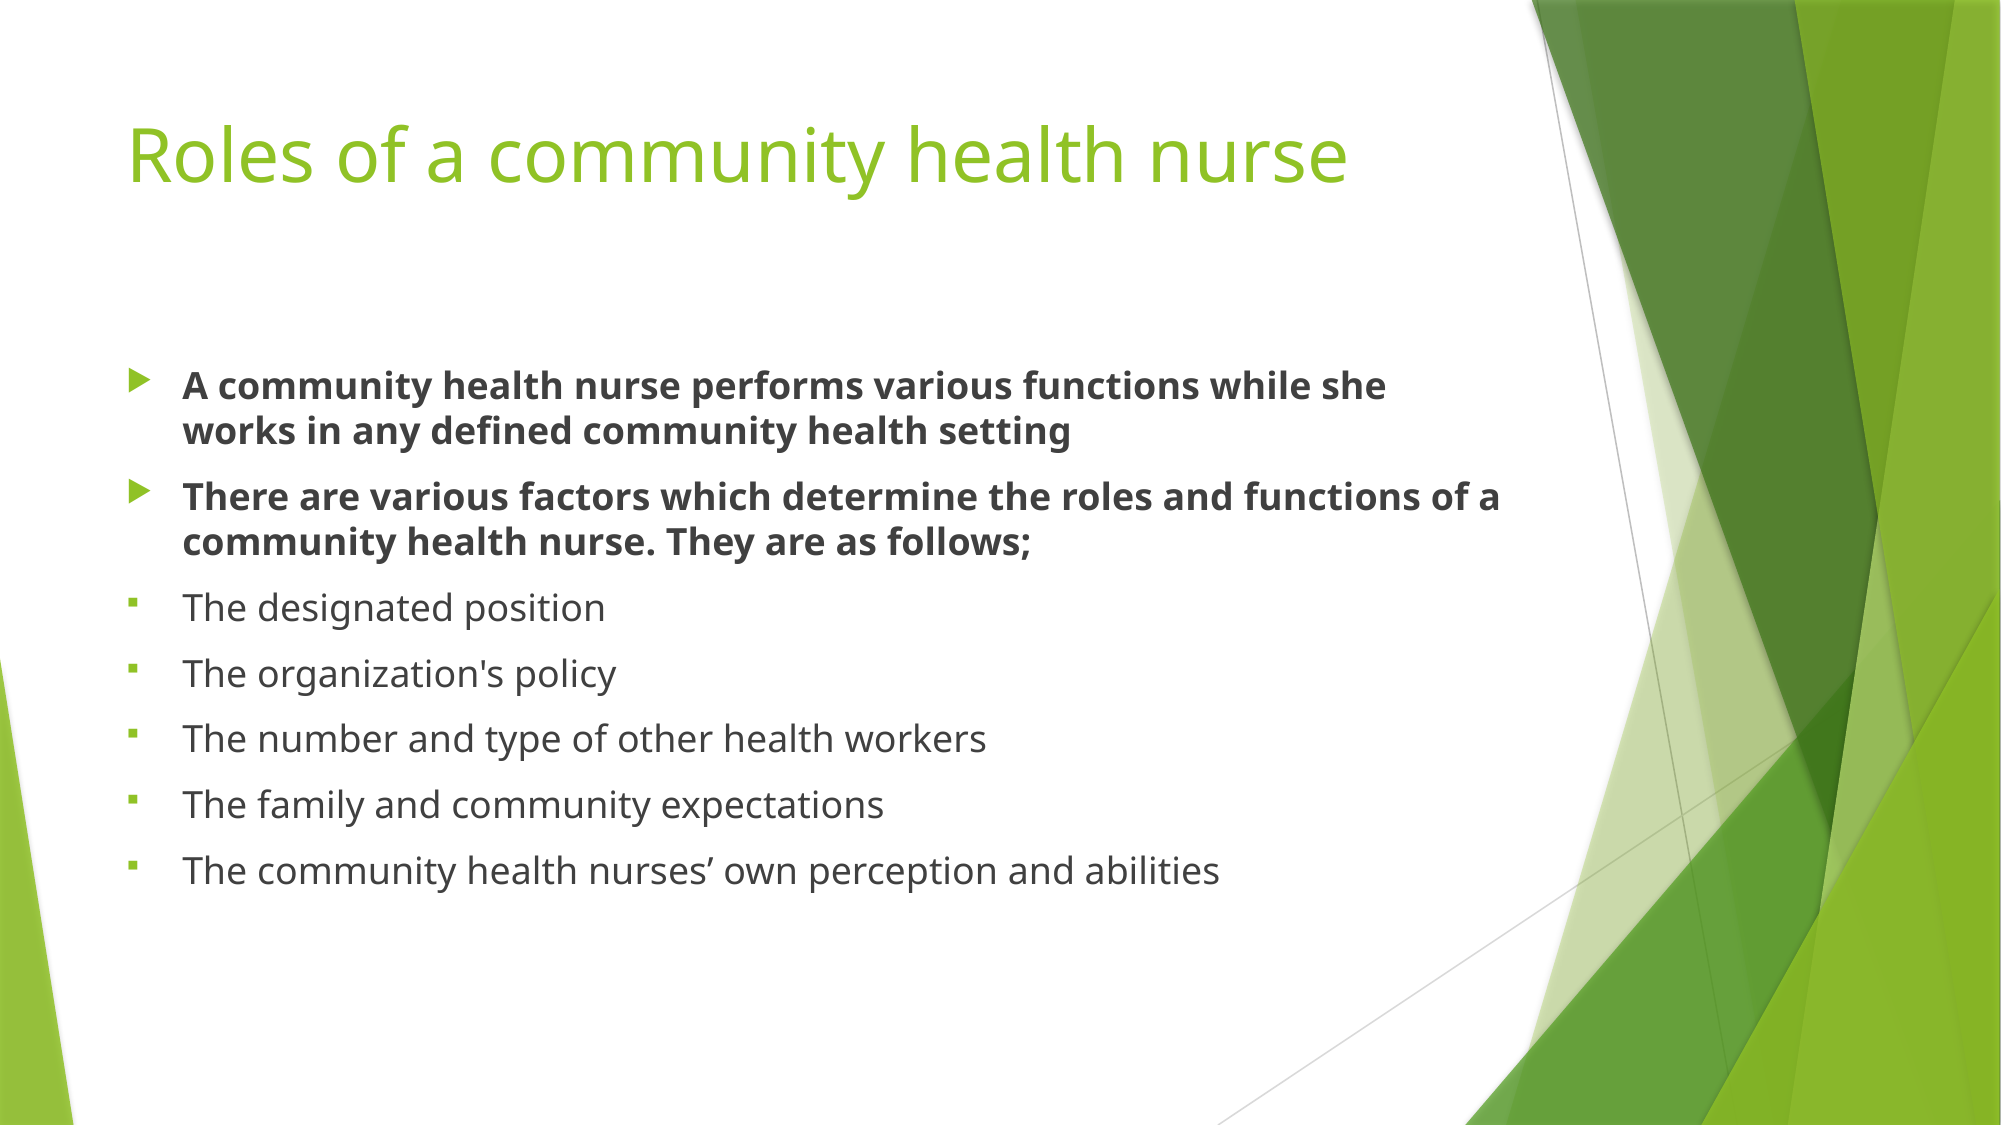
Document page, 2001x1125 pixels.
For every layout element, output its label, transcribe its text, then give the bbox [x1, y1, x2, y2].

list A community health nurse performs various functions while she works in any defined community health setting There are various factors which determine the roles and functions of a community health nurse. They are as follows; The designated position The organization's policy The number and type of other health workers The family and community expectations The community health nurses’ own perception and abilities [111, 354, 1522, 992]
title Roles of a community health nurse [111, 99, 1522, 317]
